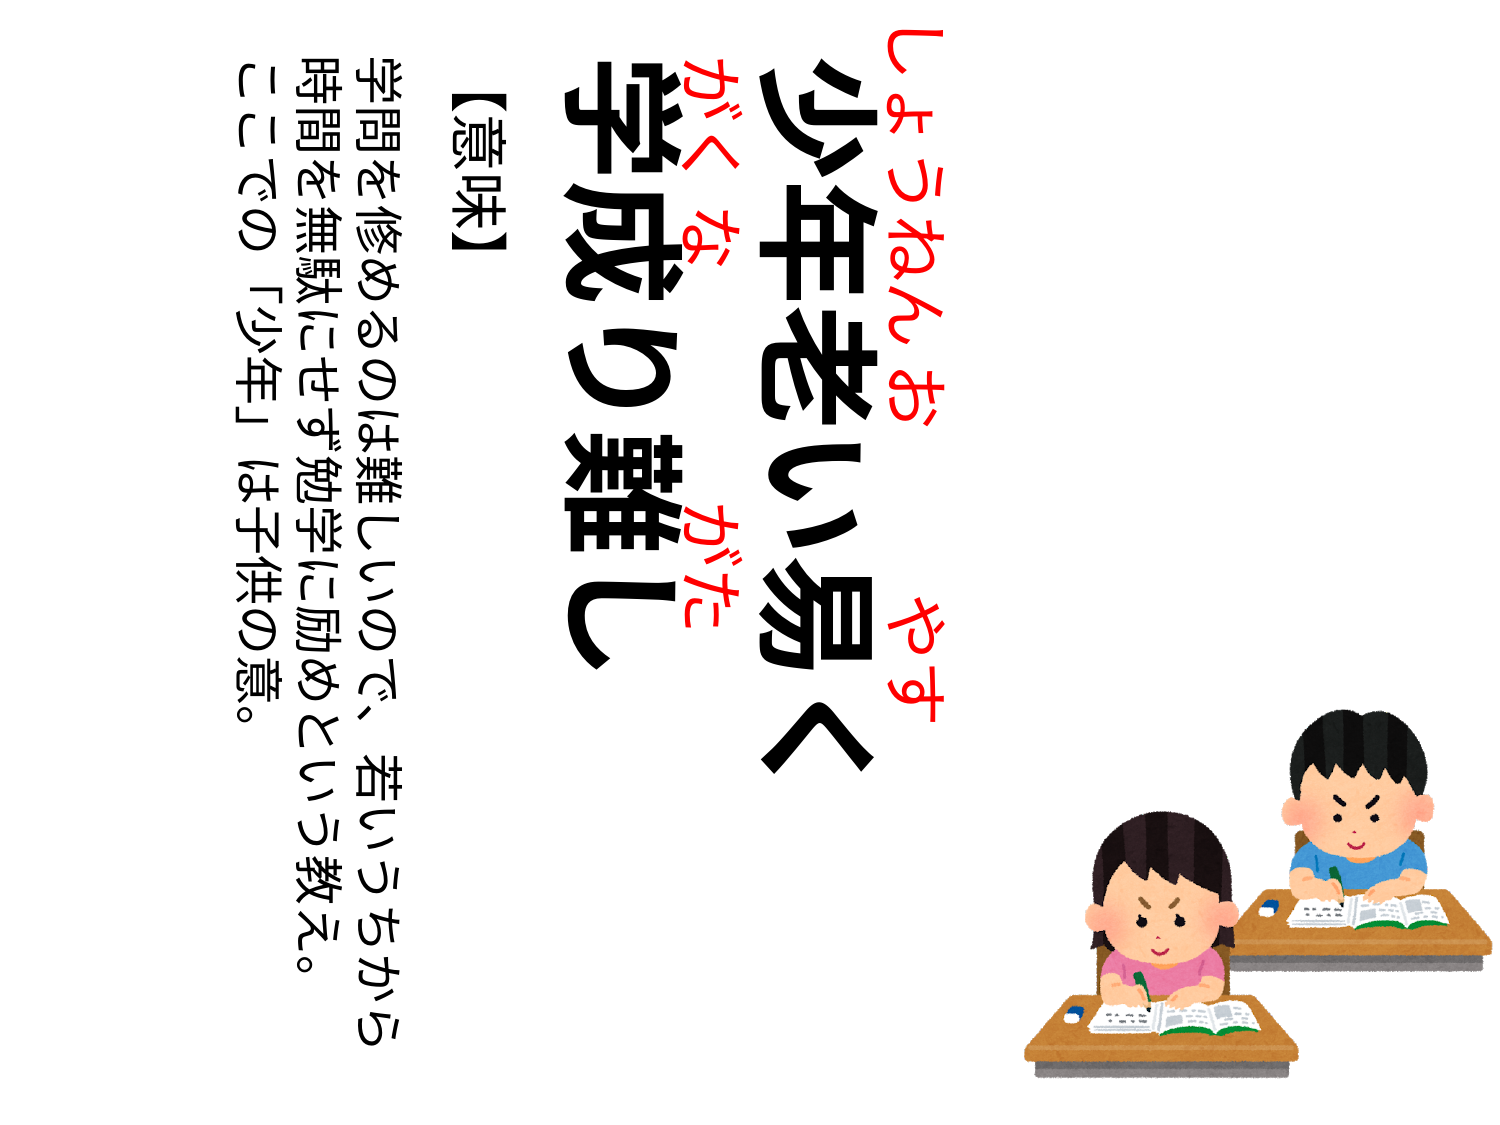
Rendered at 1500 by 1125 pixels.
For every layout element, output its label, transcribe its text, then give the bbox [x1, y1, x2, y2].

text_box 少年老い易く [761, 40, 854, 1104]
text_box がく な がた [649, 40, 761, 1104]
text_box 学成り難し [526, 40, 649, 1104]
text_box 【意味】 学問を修めるのは難しいので、若いうちから時間を無駄にせず勉学に励めという教え。 ここでの「少年」は子供の意。 [204, 40, 523, 1104]
picture [1017, 694, 1500, 1089]
text_box しょうねん お やす [854, 0, 966, 1104]
